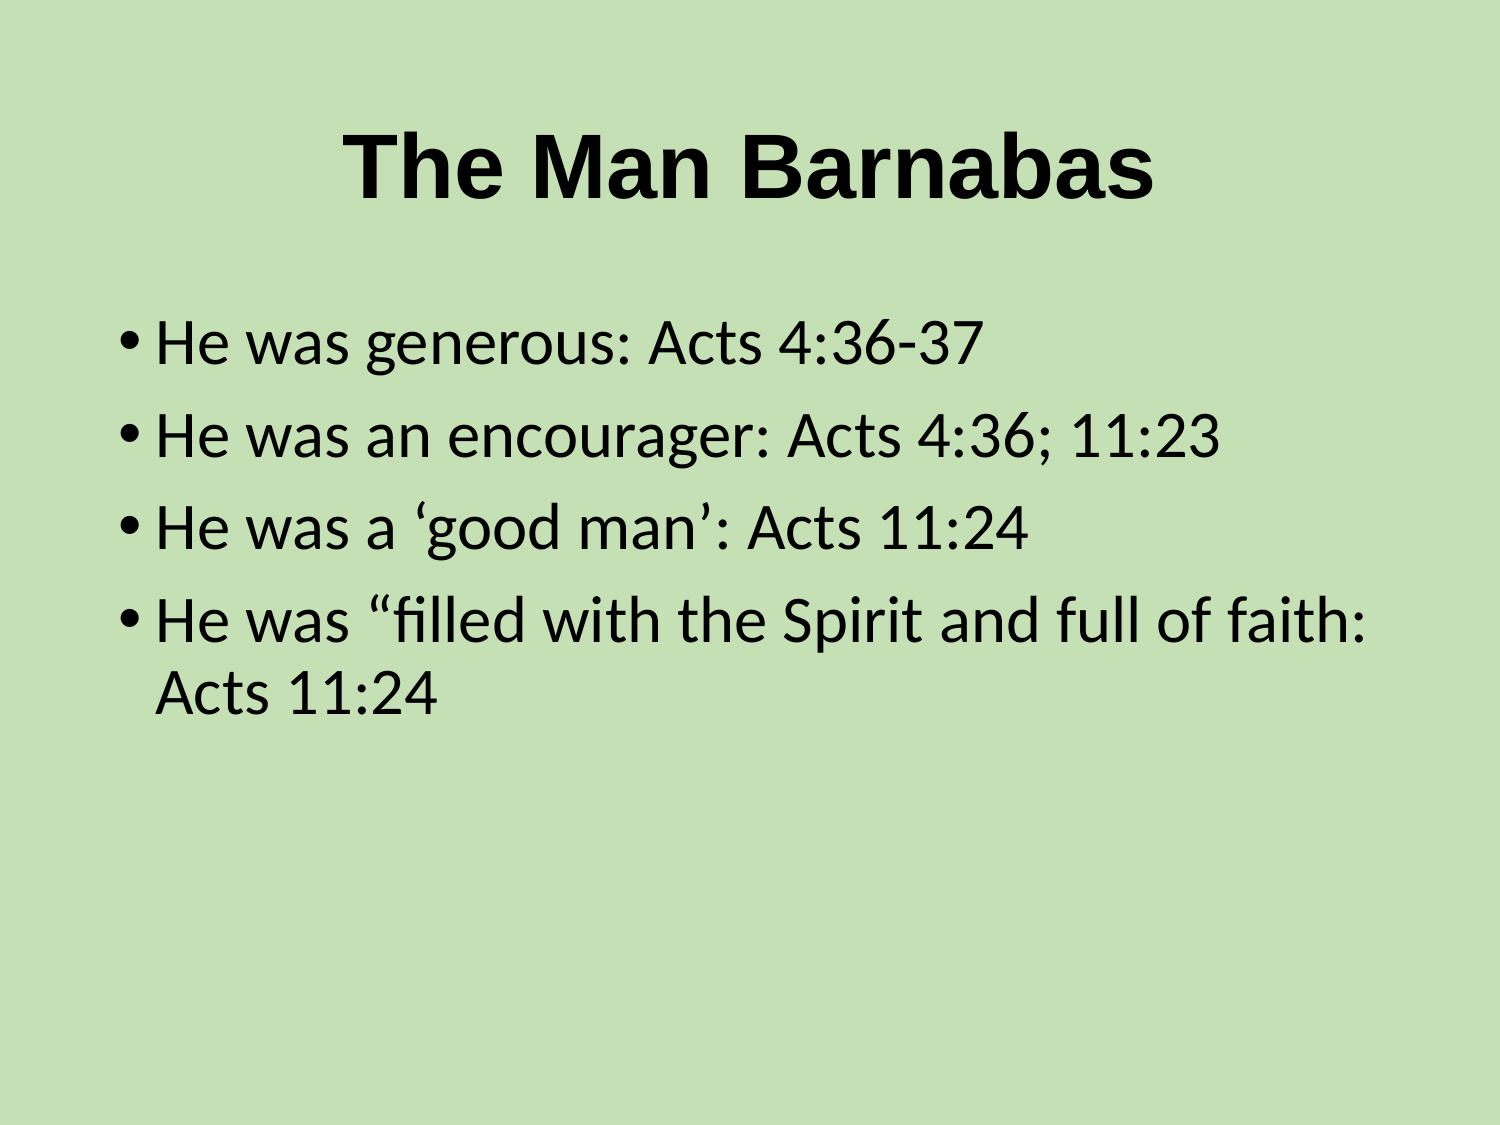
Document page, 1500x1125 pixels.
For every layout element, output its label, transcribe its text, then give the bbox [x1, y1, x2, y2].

list He was generous: Acts 4:36-37 He was an encourager: Acts 4:36; 11:23 He was a ‘good man’: Acts 11:24 He was “filled with the Spirit and full of faith: Acts 11:24 [103, 299, 1397, 1014]
title The Man Barnabas [103, 59, 1397, 278]
